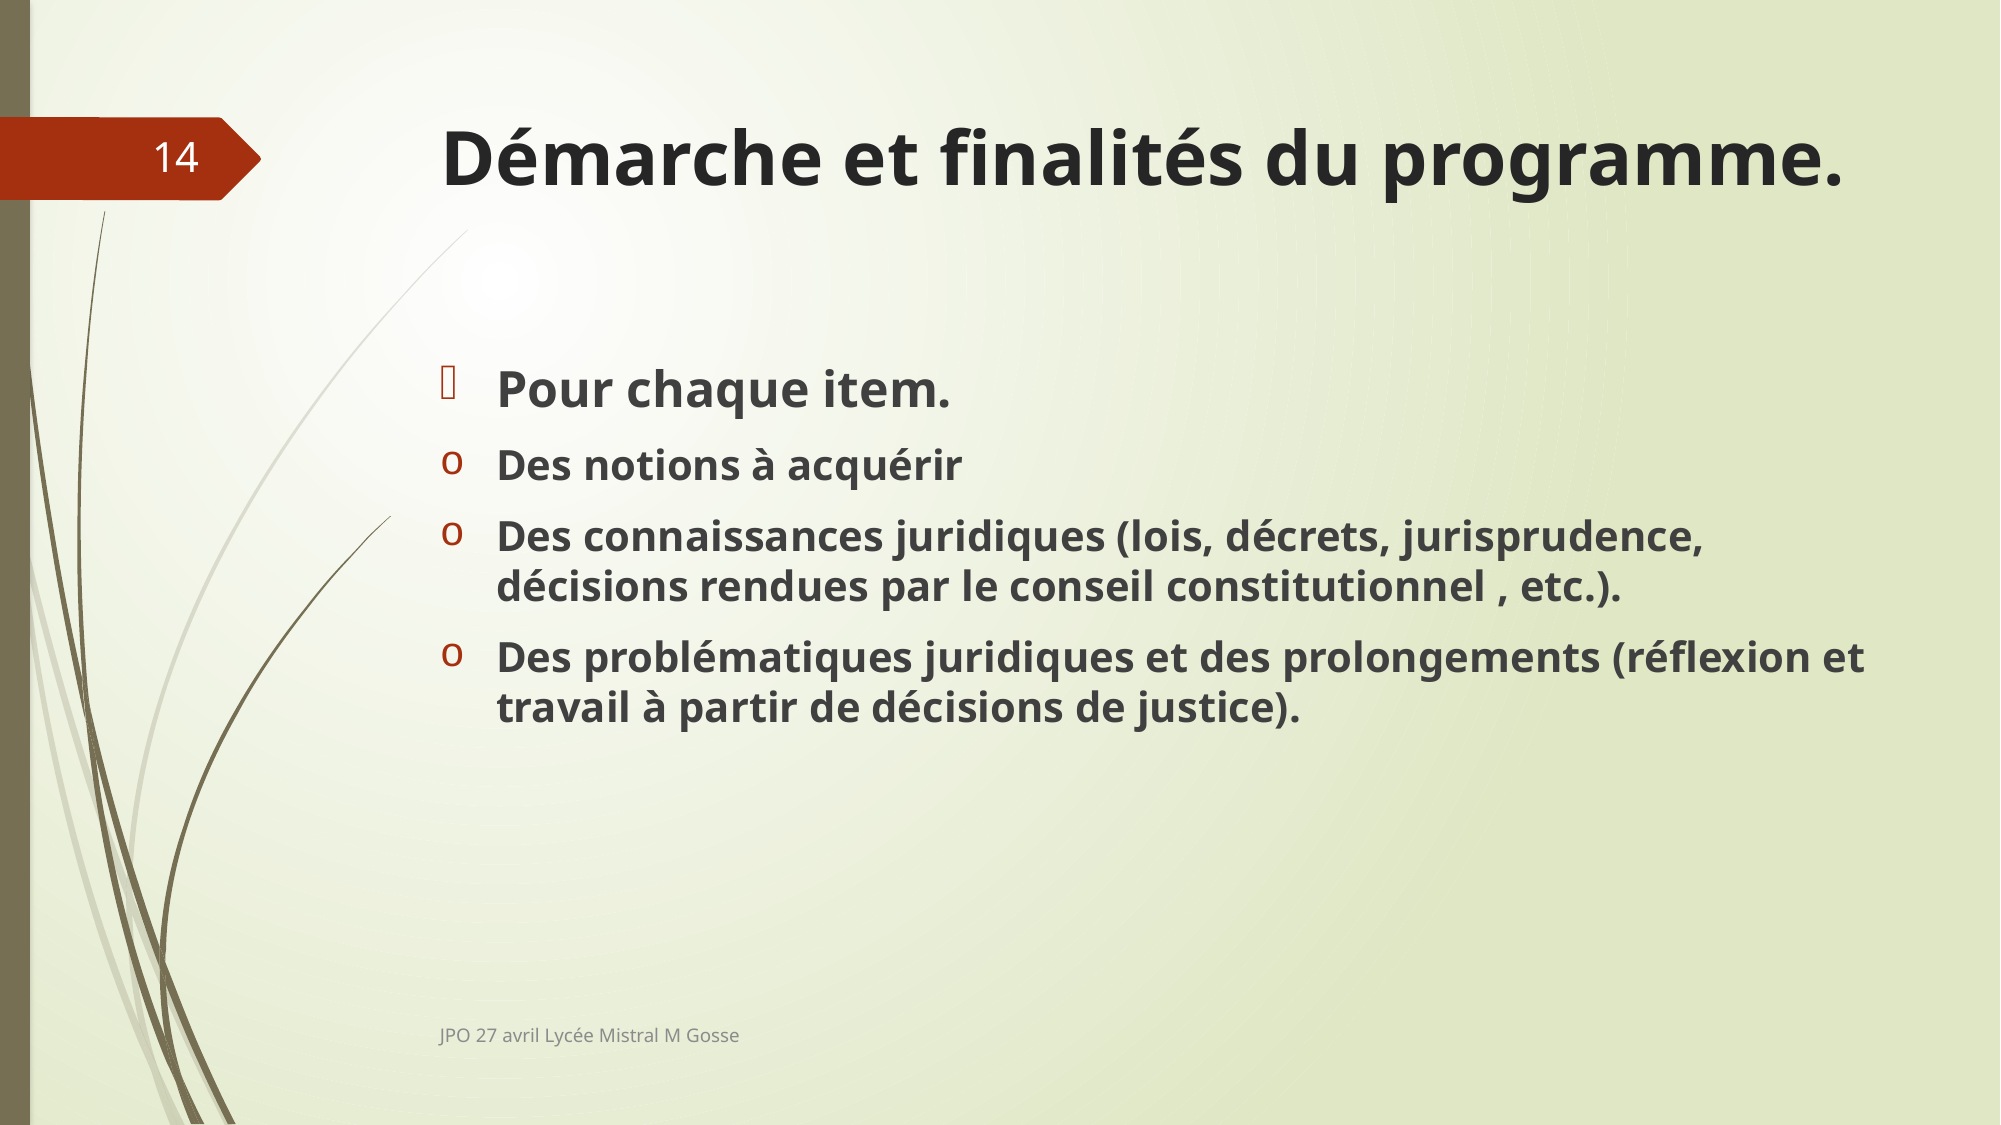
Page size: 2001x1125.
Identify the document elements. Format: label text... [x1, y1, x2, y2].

title Démarche et finalités du programme. [425, 102, 1888, 313]
list Pour chaque item. Des notions à acquérir Des connaissances juridiques (lois, décrets, jurisprudence, décisions rendues par le conseil constitutionnel , etc.). Des problématiques juridiques et des prolongements (réflexion et travail à partir de décisions de justice). [424, 350, 1888, 970]
slide_number 14 [87, 129, 216, 190]
footer JPO 27 avril Lycée Mistral M Gosse [424, 1006, 1675, 1067]
